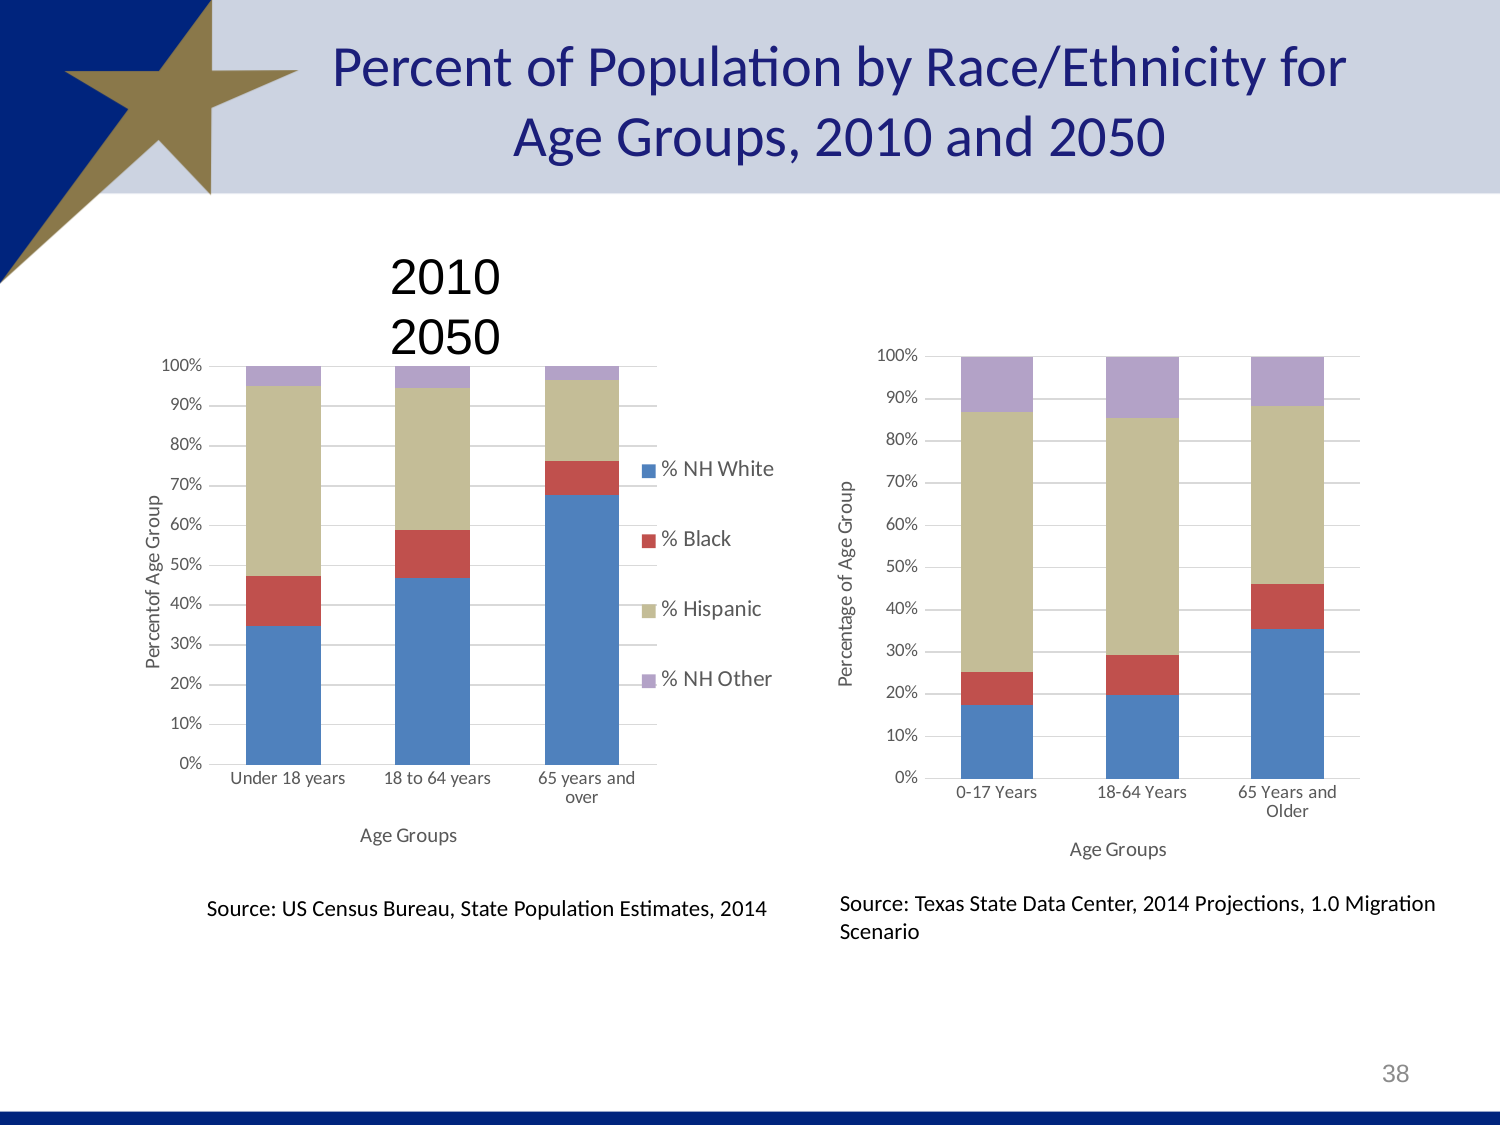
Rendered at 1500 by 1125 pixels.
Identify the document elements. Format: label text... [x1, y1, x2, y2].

slide_number 38 [1074, 1042, 1425, 1103]
text_box 2010 2050 [374, 237, 1169, 278]
title Percent of Population by Race/Ethnicity for Age Groups, 2010 and 2050 [277, 16, 1403, 179]
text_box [137, 279, 823, 1007]
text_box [824, 262, 1500, 1001]
picture [0, 0, 1500, 1125]
